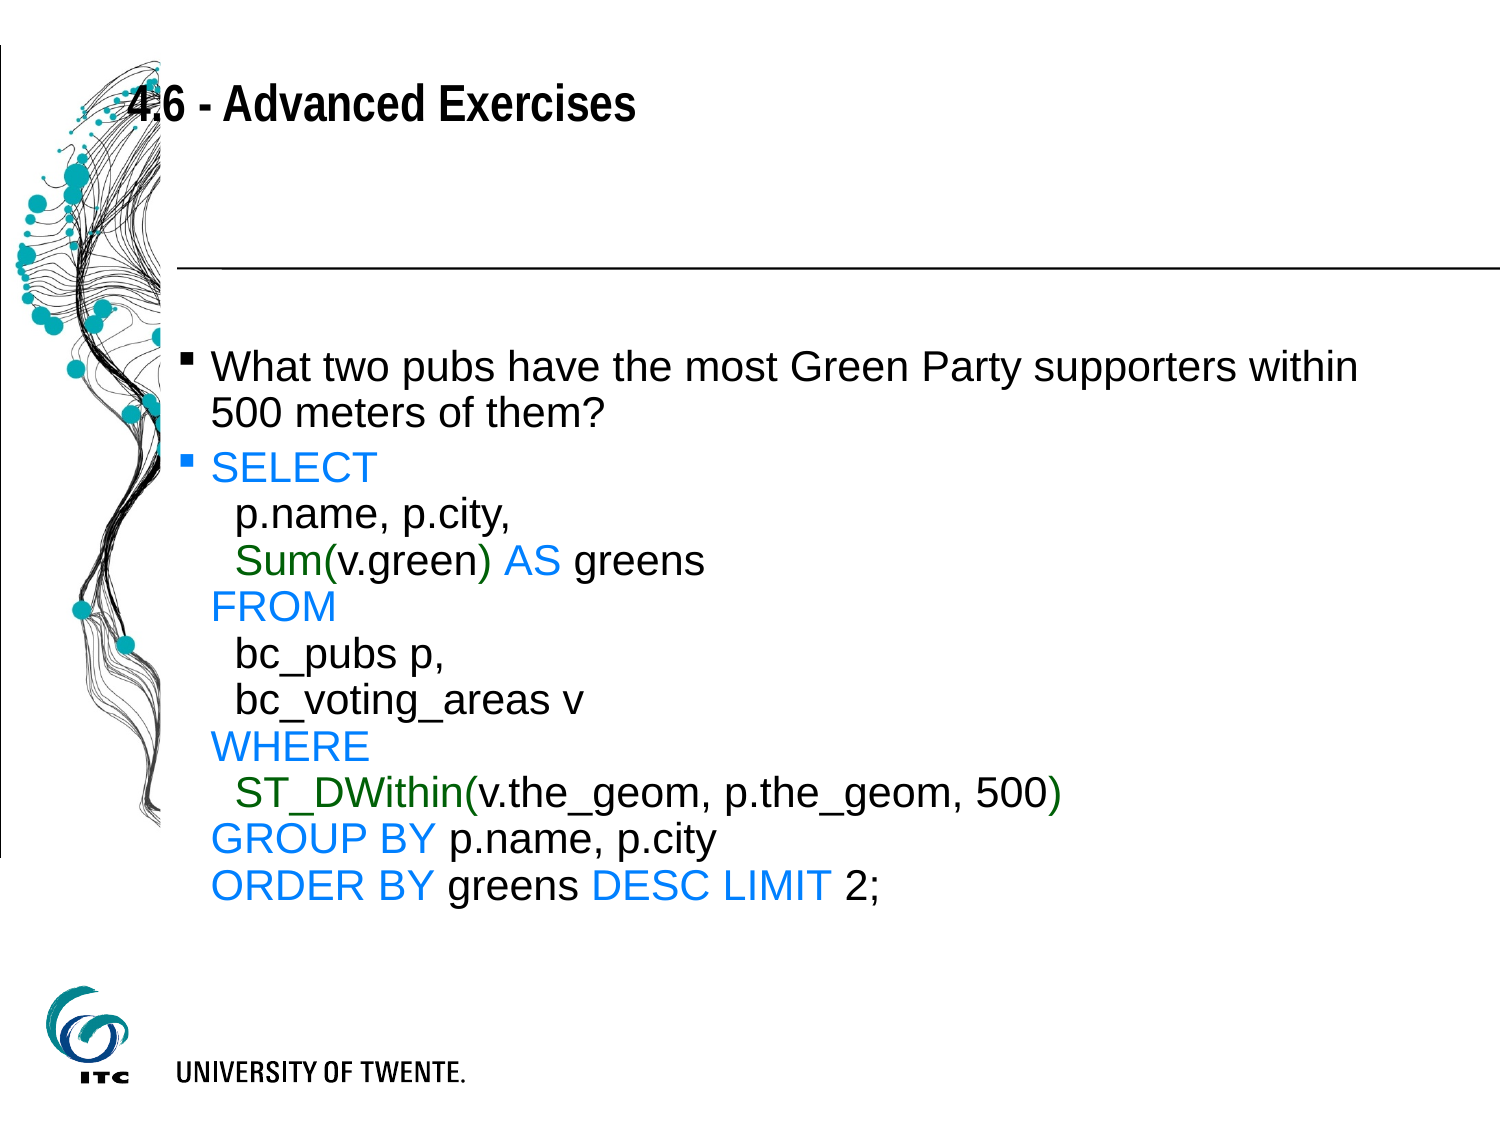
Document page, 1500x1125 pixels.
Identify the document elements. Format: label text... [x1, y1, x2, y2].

list What two pubs have the most Green Party supporters within 500 meters of them? SELECT p.name, p.city, Sum(v.green) AS greens FROM bc_pubs p, bc_voting_areas v WHERE ST_DWithin(v.the_geom, p.the_geom, 500) GROUP BY p.name, p.city ORDER BY greens DESC LIMIT 2; [176, 336, 1458, 921]
title 4.6 - Advanced Exercises [112, 62, 1388, 225]
picture [0, 45, 161, 858]
picture [45, 985, 129, 1084]
